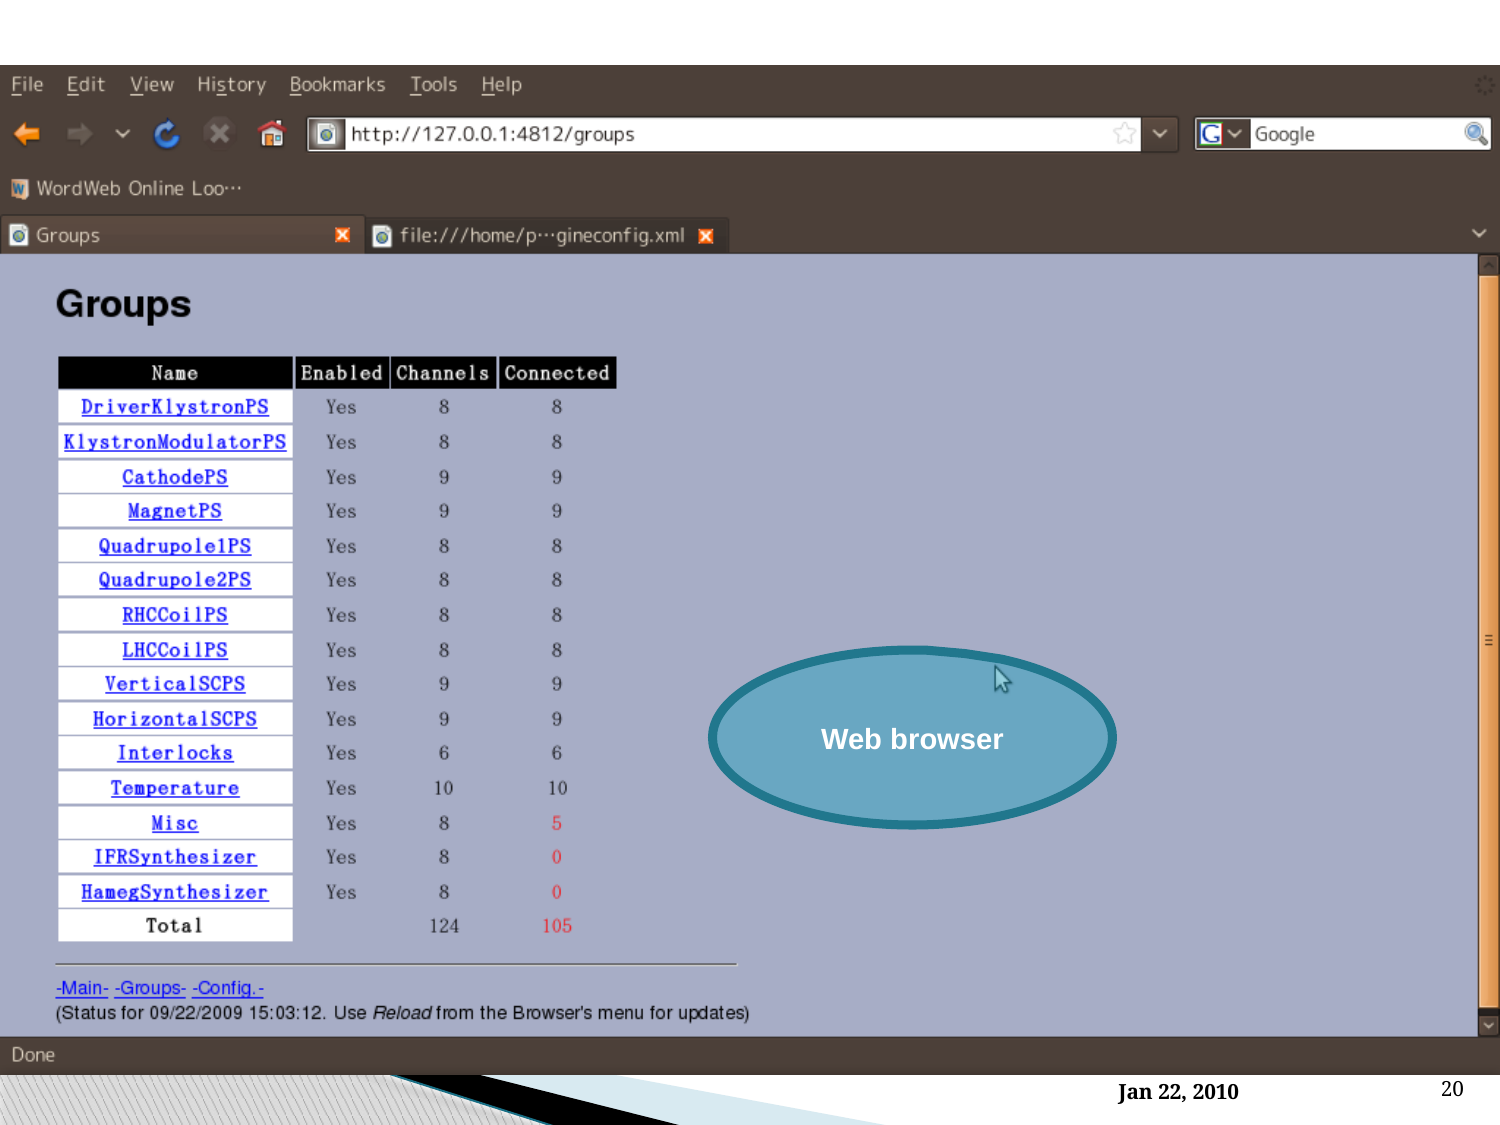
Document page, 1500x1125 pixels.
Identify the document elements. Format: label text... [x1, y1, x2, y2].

slide_number 20 [1419, 1086, 1479, 1112]
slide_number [1103, 1086, 1419, 1112]
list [0, 65, 1500, 1076]
